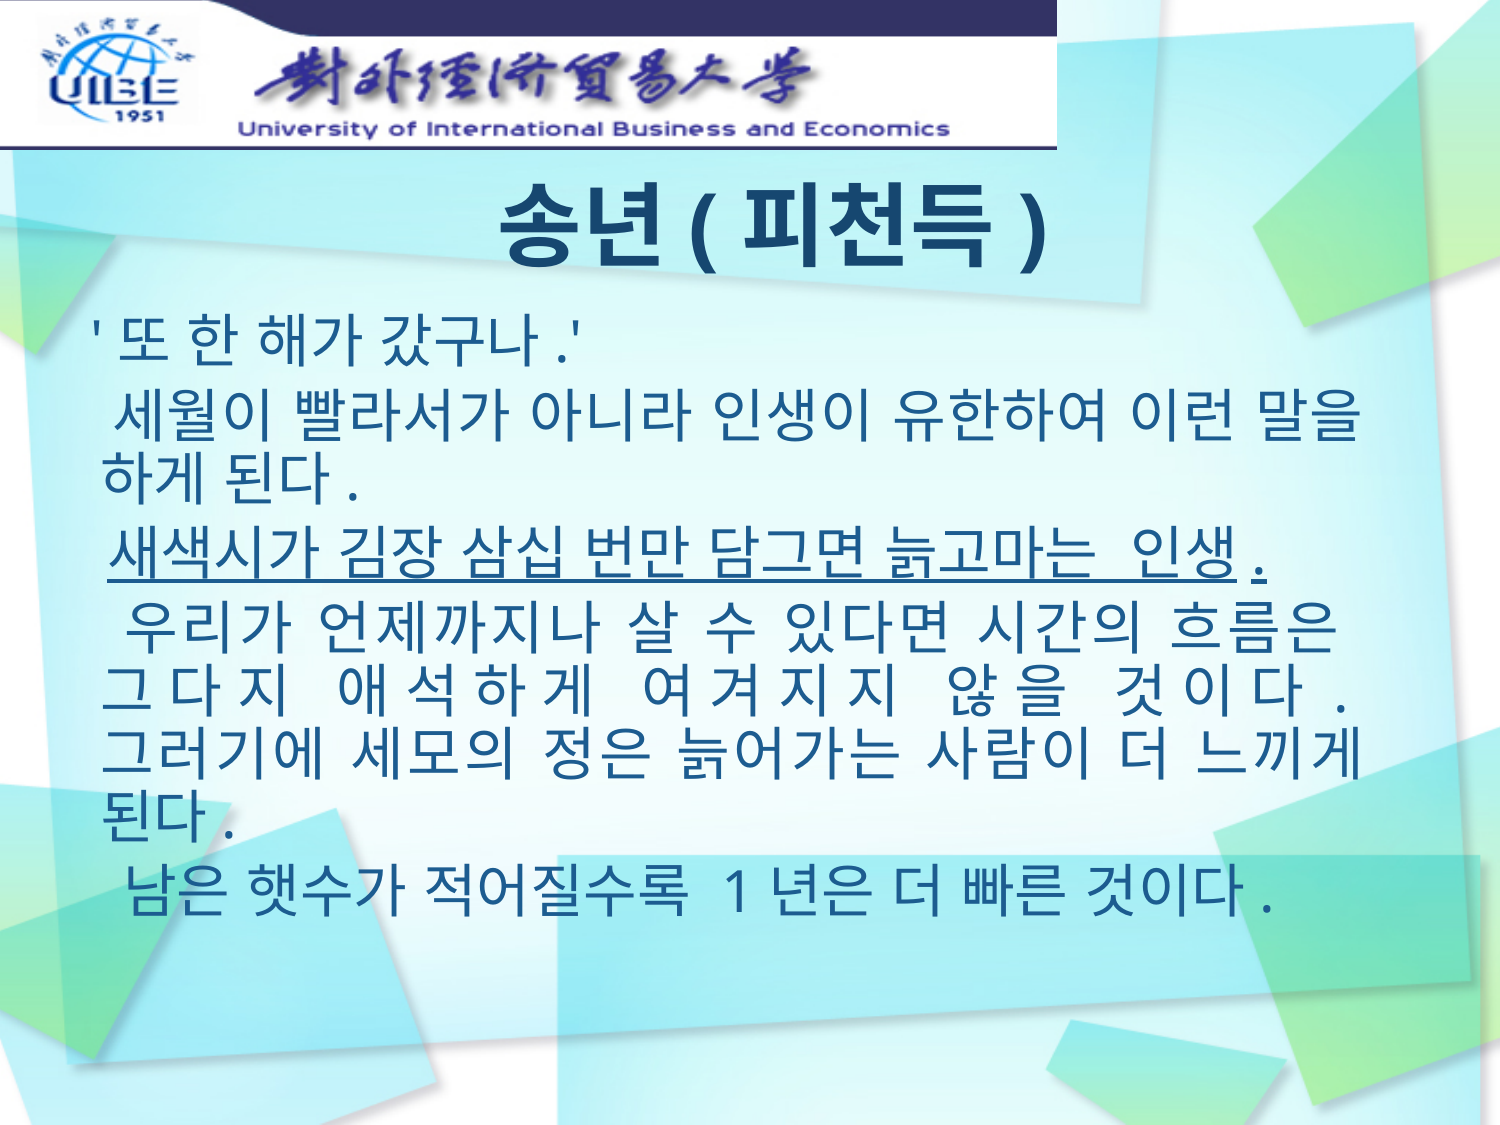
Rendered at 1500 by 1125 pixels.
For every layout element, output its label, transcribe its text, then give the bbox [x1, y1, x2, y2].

title 송년(피천득) [76, 152, 1428, 294]
picture [0, 0, 1500, 1125]
list '또 한 해가 갔구나.' 세월이 빨라서가 아니라 인생이 유한하여 이런 말을 하게 된다. 새색시가 김장 삼십 번만 담그면 늙고마는 인생. 우리가 언제까지나 살 수 있다면 시간의 흐름은 그다지 애석하게 여겨지지 않을 것이다. 그러기에 세모의 정은 늙어가는 사람이 더 느끼게 된다. 남은 햇수가 적어질수록 1년은 더 빠른 것이다. [29, 304, 1380, 923]
